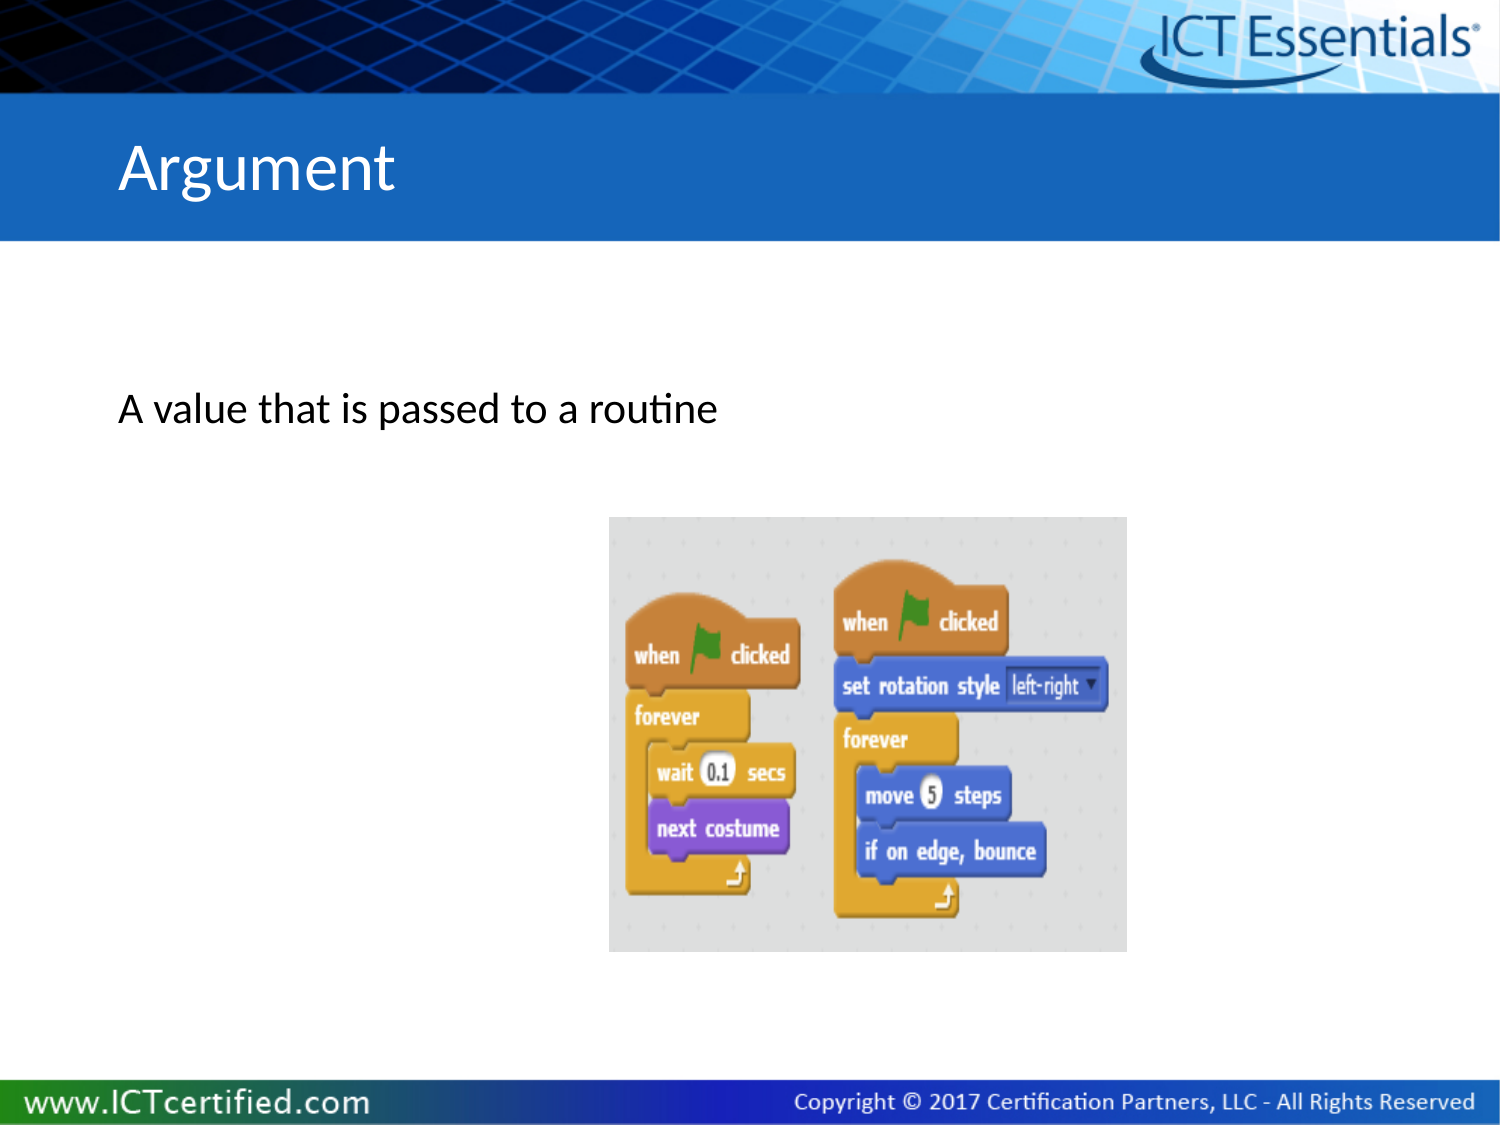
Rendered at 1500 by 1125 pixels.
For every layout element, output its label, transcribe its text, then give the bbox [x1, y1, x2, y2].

title Argument [103, 59, 1397, 278]
list A value that is passed to a routine [103, 378, 919, 818]
picture [0, 0, 1500, 1125]
